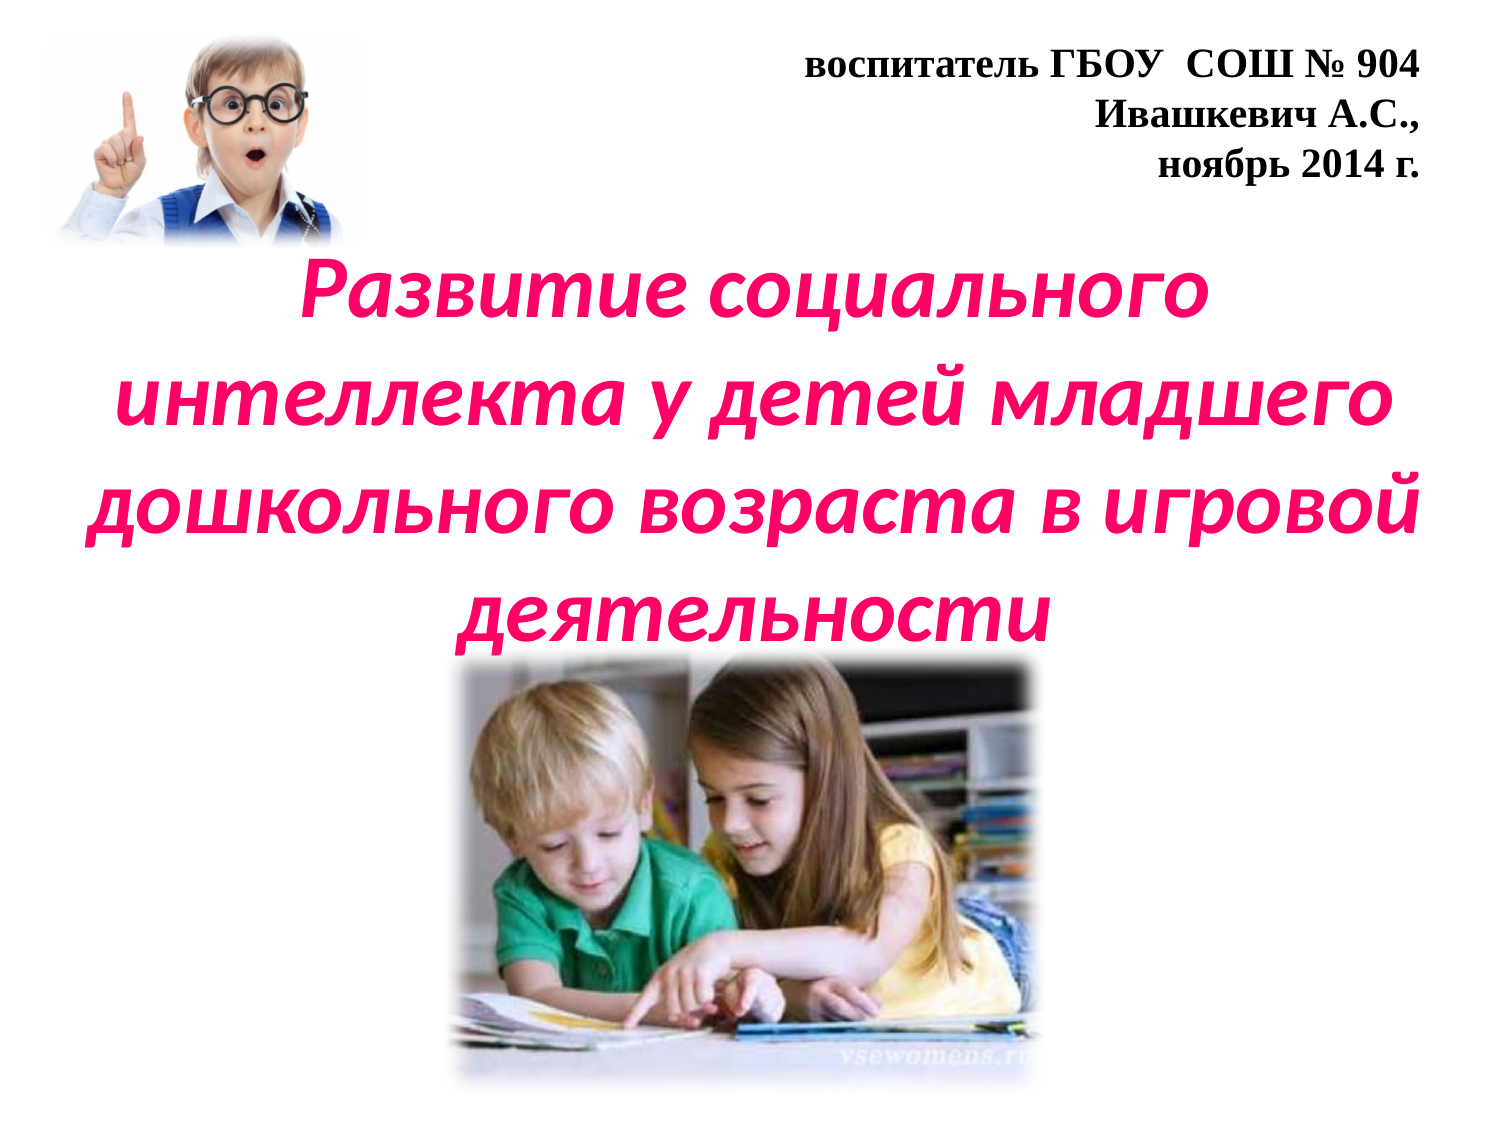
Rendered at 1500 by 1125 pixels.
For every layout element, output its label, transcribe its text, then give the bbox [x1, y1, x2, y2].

text_box воспитатель ГБОУ СОШ № 904 Ивашкевич А.С., ноябрь 2014 г. [750, 0, 1436, 194]
title Развитие социального интеллекта у детей младшего дошкольного возраста в игровой деятельности [53, 219, 1459, 776]
picture [442, 644, 1046, 1098]
picture [41, 30, 371, 252]
